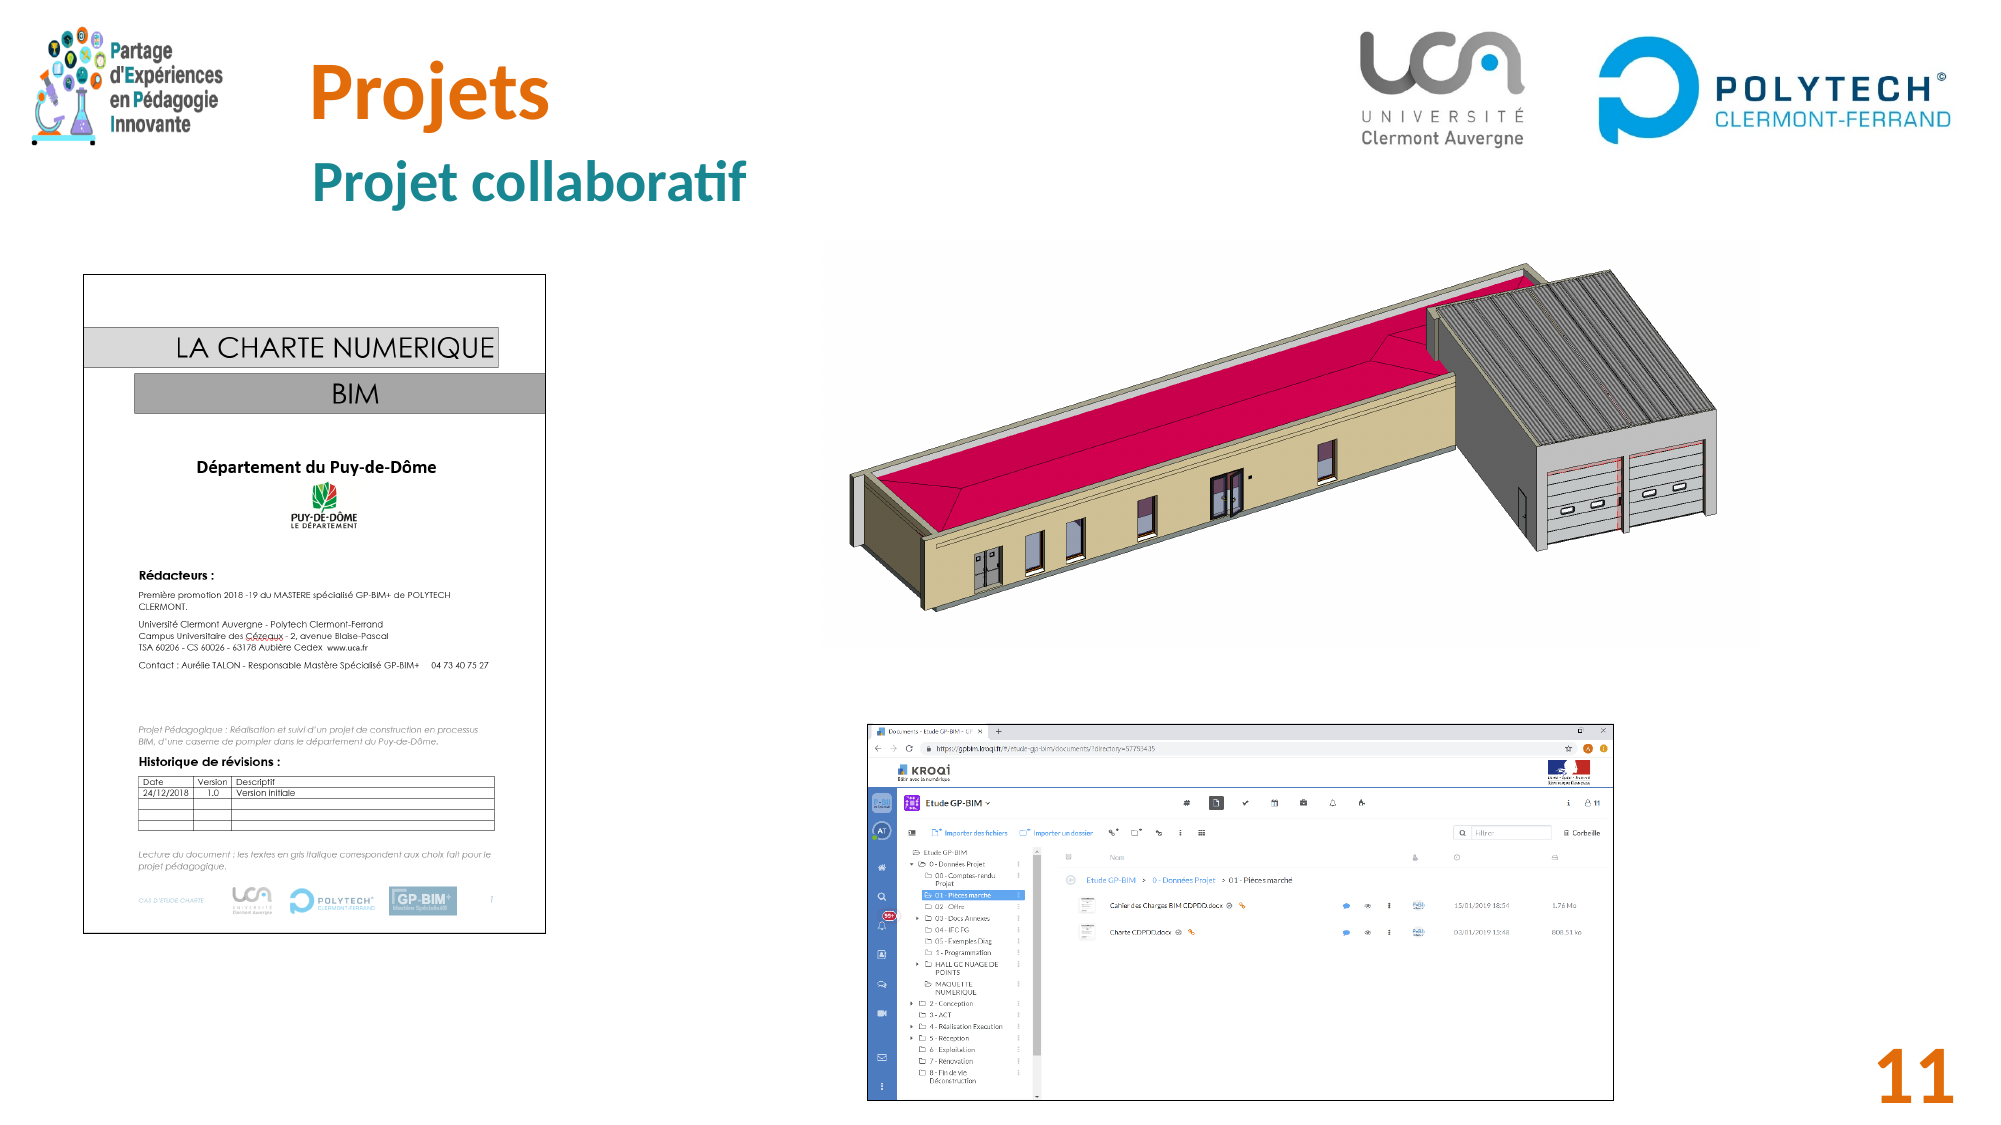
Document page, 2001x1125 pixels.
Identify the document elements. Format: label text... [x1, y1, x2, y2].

text_box 11 [1831, 1013, 1972, 1125]
picture [819, 240, 1759, 651]
picture [867, 723, 1614, 1101]
text_box Projets [294, 28, 1348, 144]
picture [1348, 17, 1972, 156]
text_box Projet collaboratif [297, 136, 763, 221]
picture [25, 23, 229, 151]
picture [83, 274, 546, 934]
